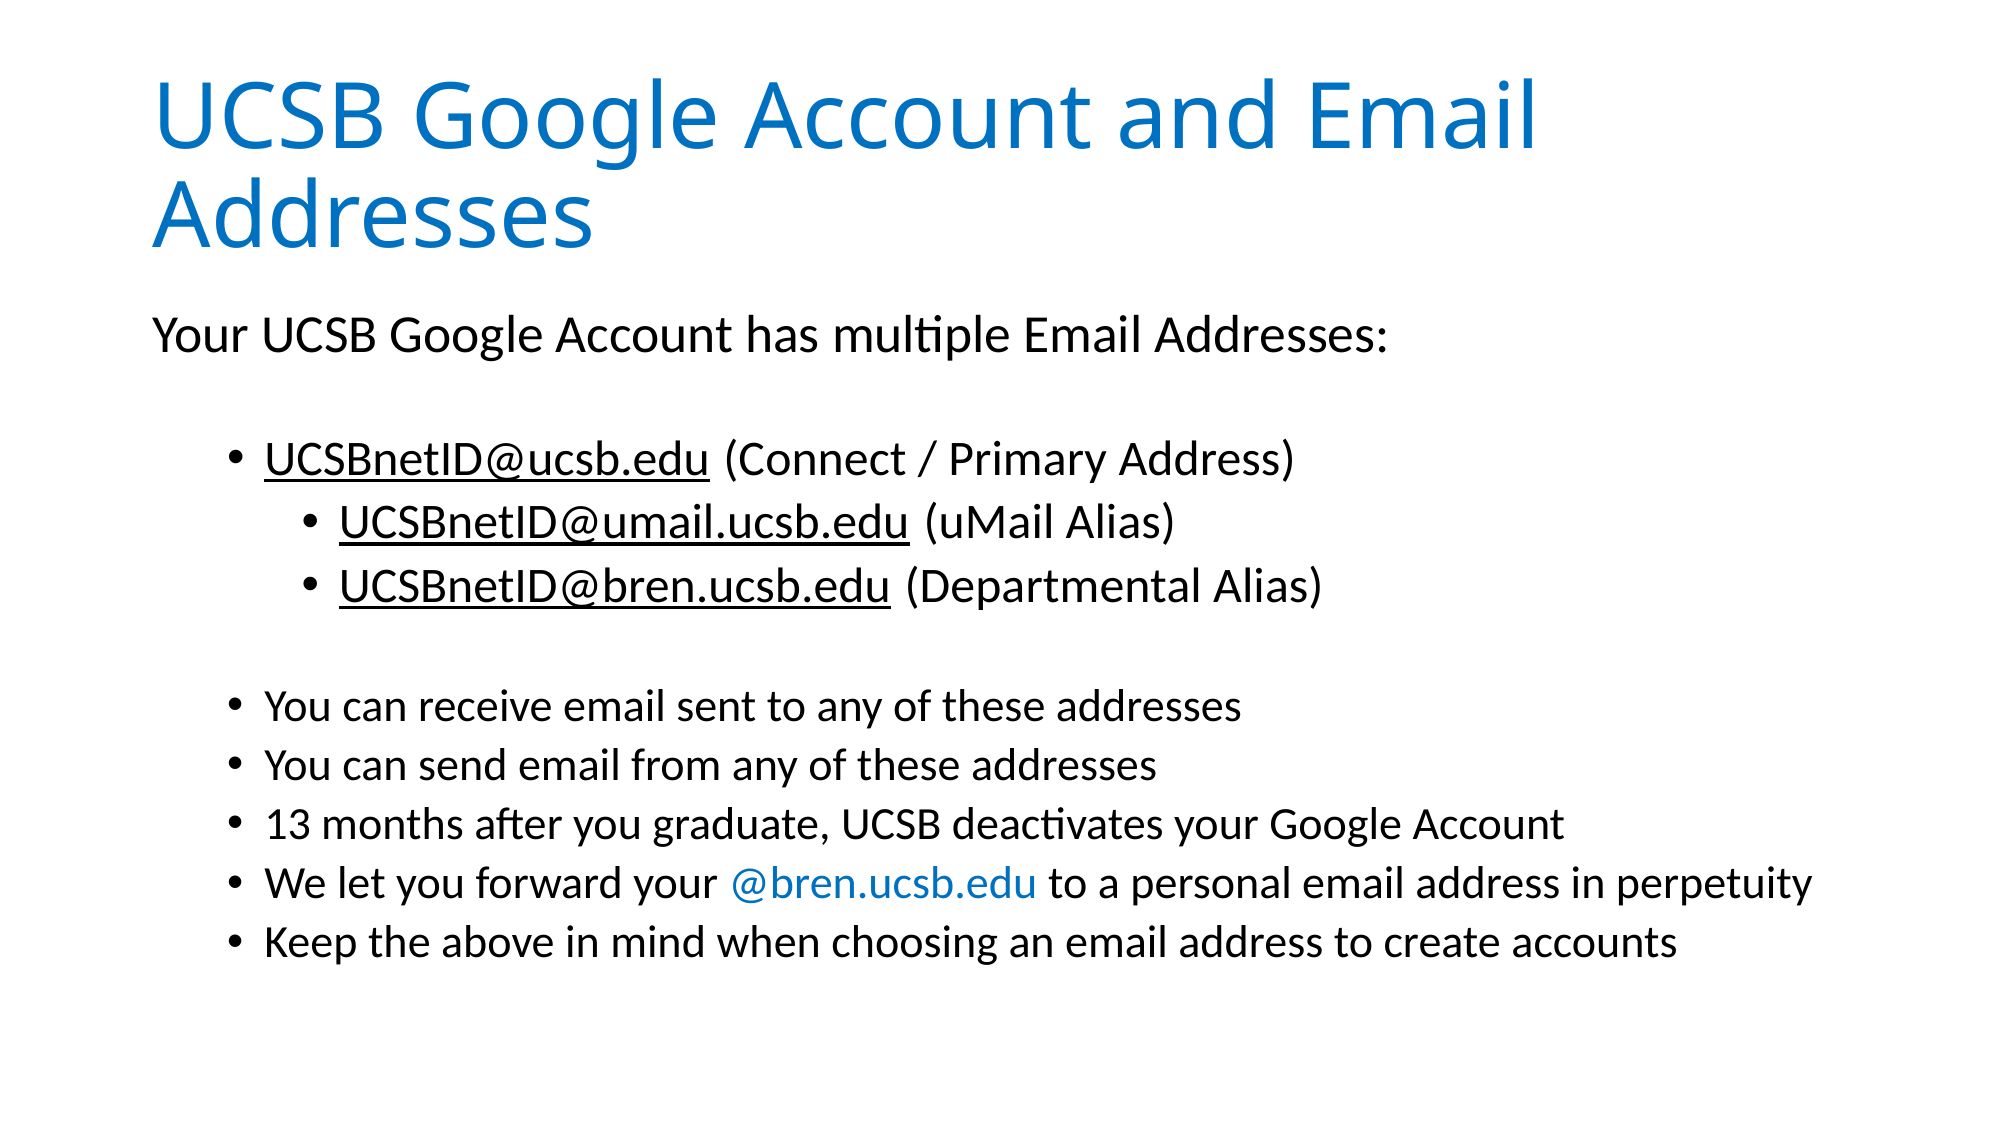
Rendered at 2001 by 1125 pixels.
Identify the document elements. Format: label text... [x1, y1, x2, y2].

text_box Your UCSB Google Account has multiple Email Addresses: UCSBnetID@ucsb.edu (Connect / Primary Address) UCSBnetID@umail.ucsb.edu (uMail Alias) UCSBnetID@bren.ucsb.edu (Departmental Alias) You can receive email sent to any of these addresses You can send email from any of these addresses 13 months after you graduate, UCSB deactivates your Google Account We let you forward your @bren.ucsb.edu to a personal email address in perpetuity Keep the above in mind when choosing an email address to create accounts [137, 298, 1863, 1013]
title UCSB Google Account and Email Addresses [137, 59, 1863, 278]
